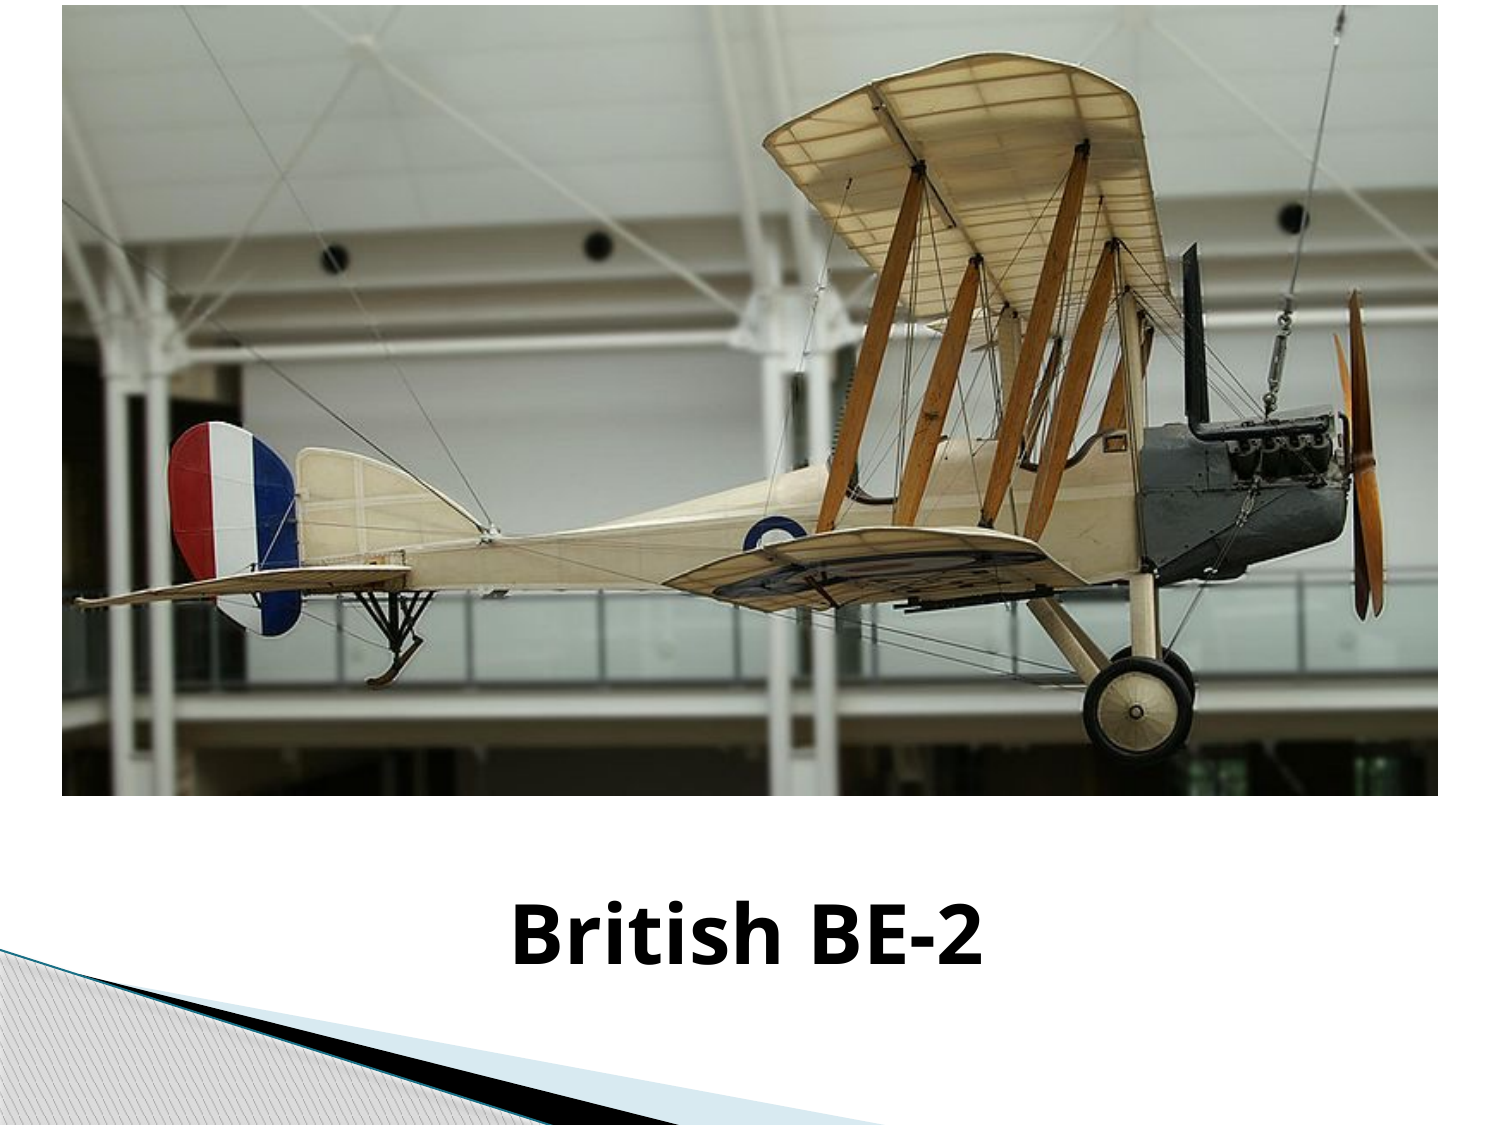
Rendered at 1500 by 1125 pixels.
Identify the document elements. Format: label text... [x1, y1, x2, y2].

picture [61, 5, 1439, 796]
text_box British BE-2 [493, 873, 1000, 989]
